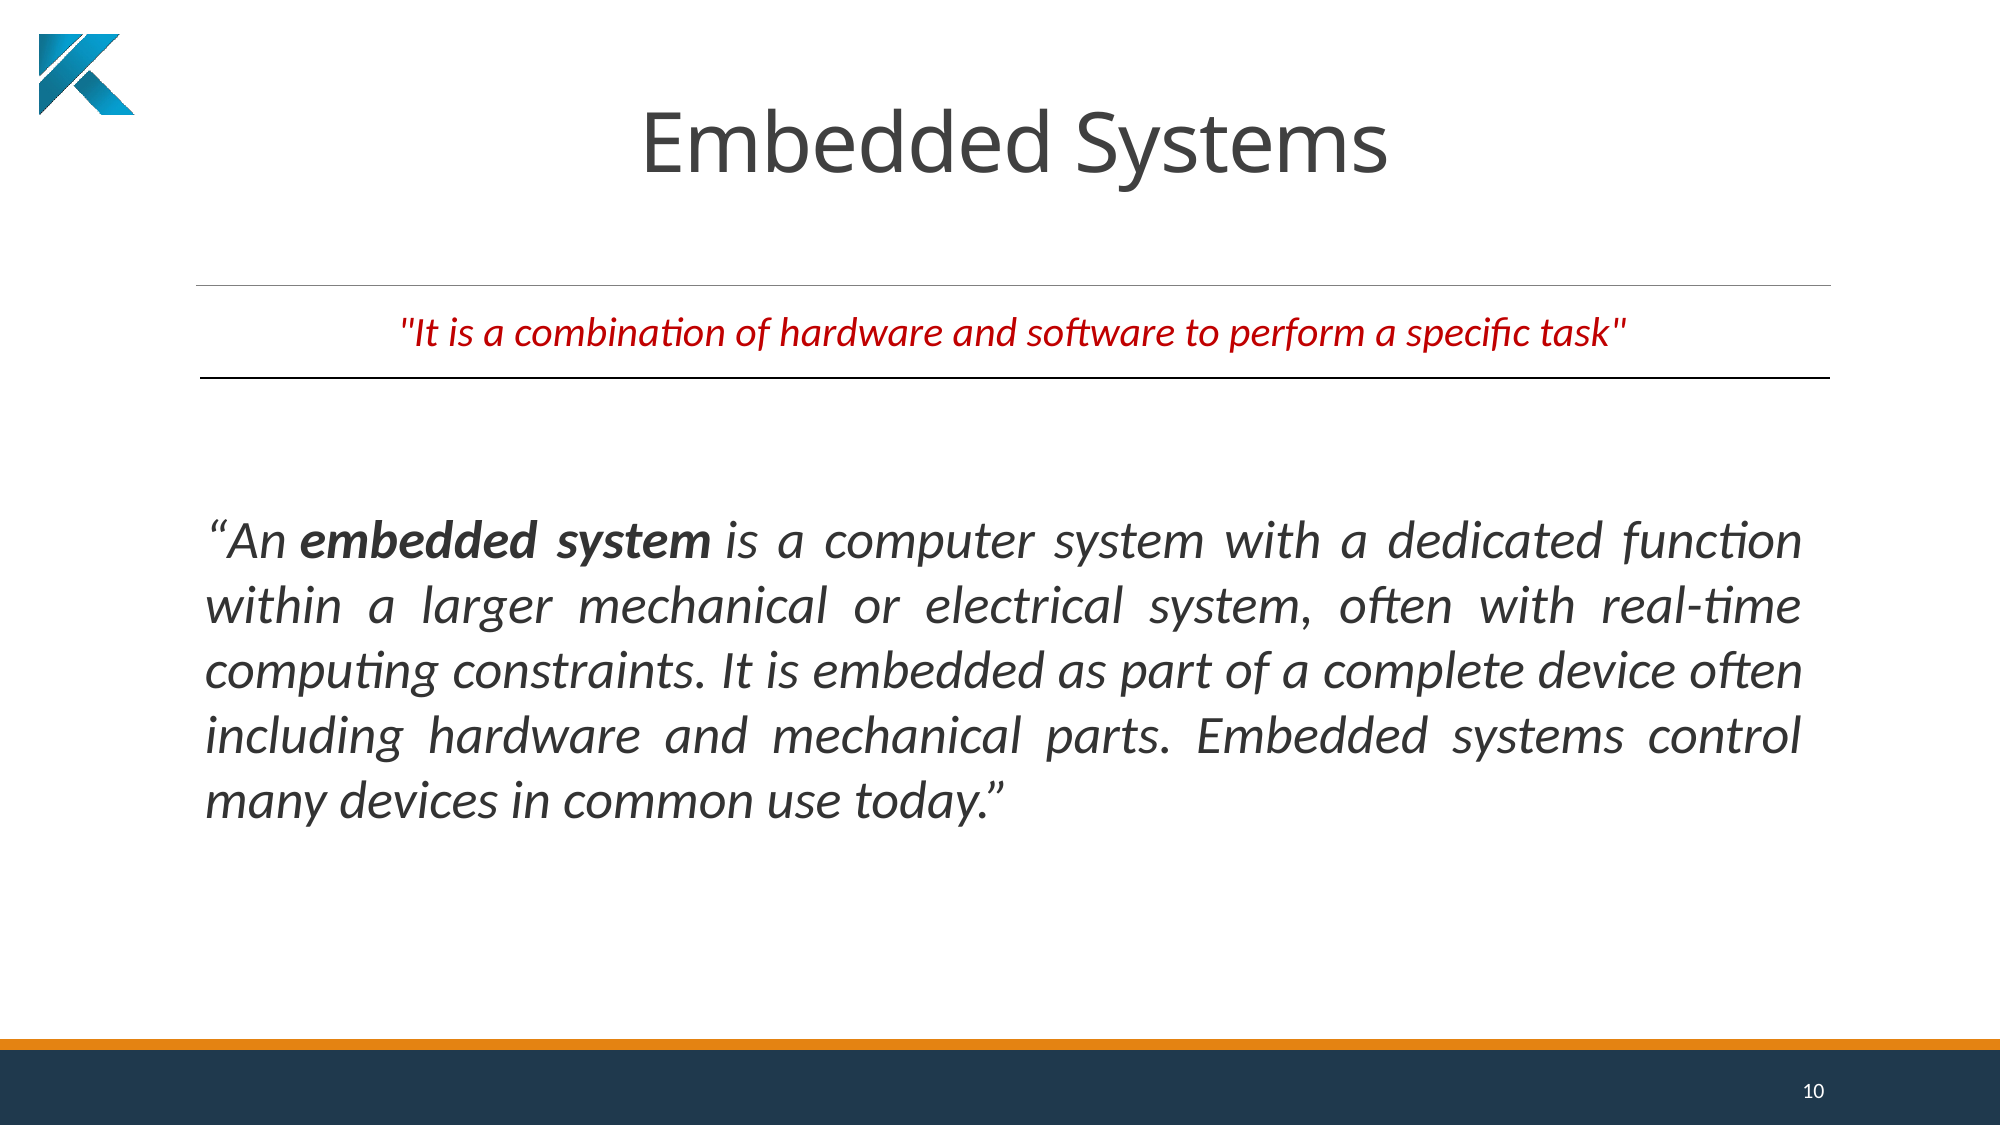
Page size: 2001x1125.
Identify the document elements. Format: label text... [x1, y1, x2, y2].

title Embedded Systems [190, 81, 1841, 197]
list "It is a combination of hardware and software to perform a specific task" [180, 302, 1830, 377]
picture [36, 24, 138, 126]
slide_number 10 [1624, 1059, 1840, 1120]
text_box “An embedded system is a computer system with a dedicated function within a larger mechanical or electrical system, often with real-time computing constraints. It is embedded as part of a complete device often including hardware and mechanical parts. Embedded systems control many devices in common use today.” [190, 496, 1820, 837]
